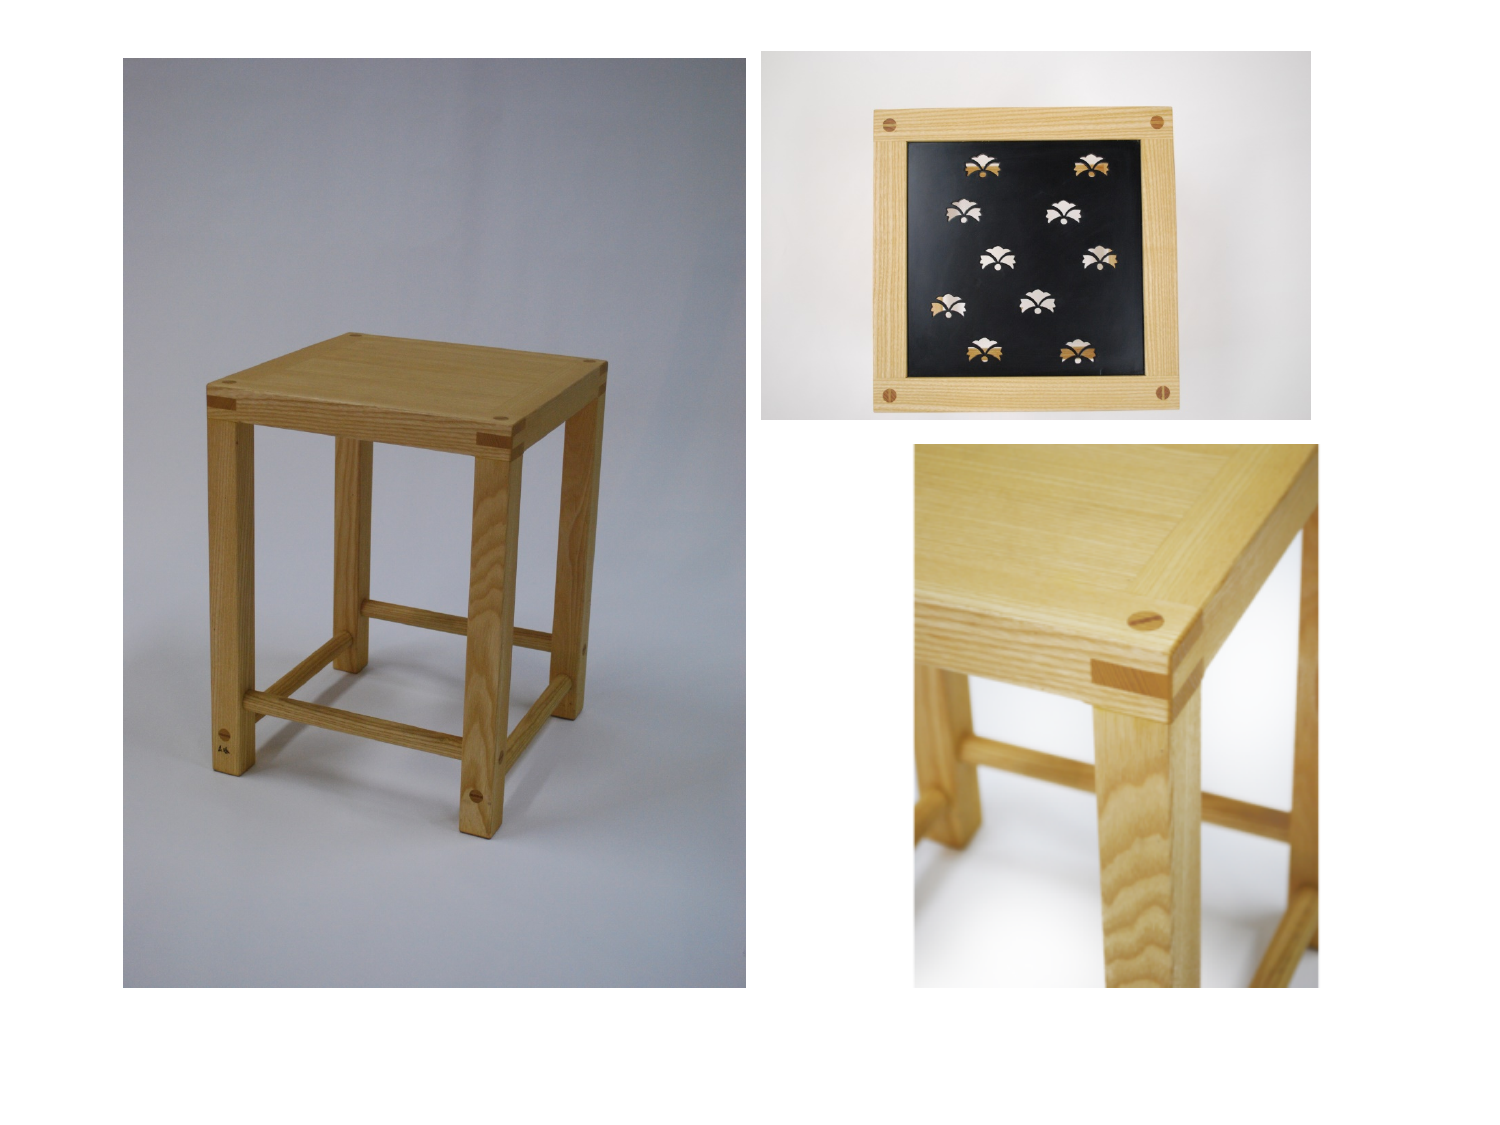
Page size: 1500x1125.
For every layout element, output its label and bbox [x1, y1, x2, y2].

picture [123, 58, 746, 988]
picture [844, 444, 1388, 988]
picture [761, 51, 1312, 420]
